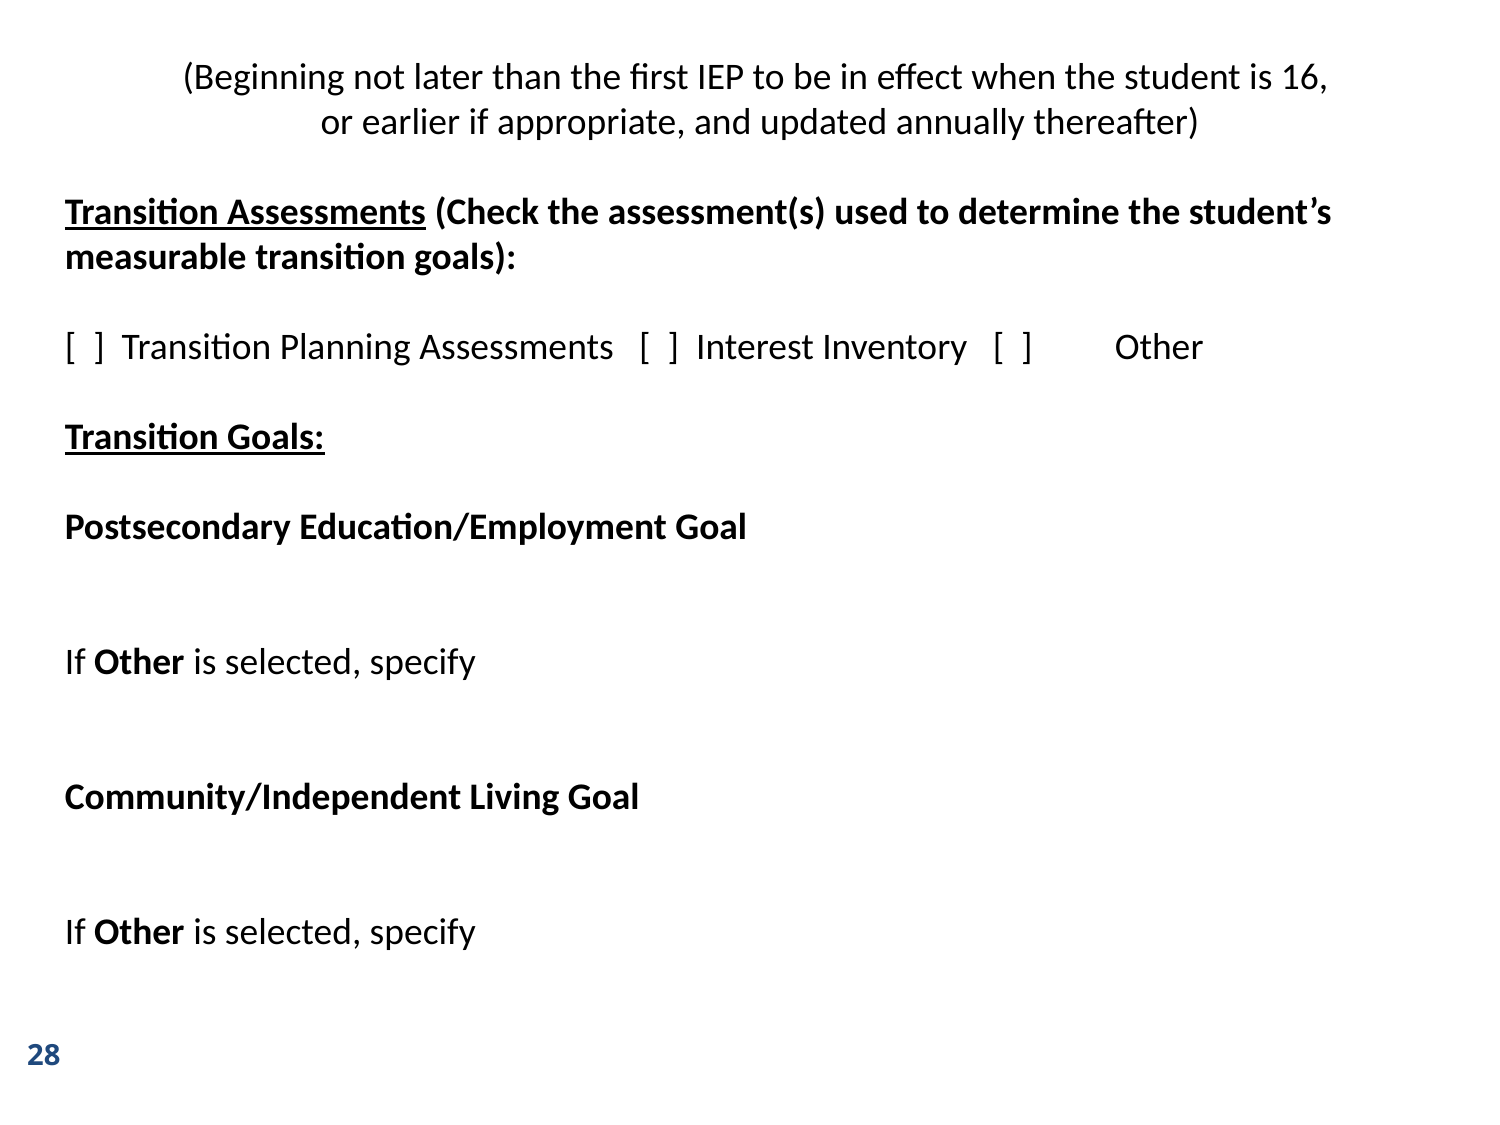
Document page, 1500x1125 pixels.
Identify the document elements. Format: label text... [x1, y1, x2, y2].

slide_number 28 [0, 1025, 88, 1088]
text_box (Beginning not later than the first IEP to be in effect when the student is 16, or earlier if appropriate, and updated annually thereafter) Transition Assessments (Check the assessment(s) used to determine the student’s measurable transition goals): [ ] Transition Planning Assessments [ ] Interest Inventory [ ] Other Transition Goals: Postsecondary Education/Employment Goal If Other is selected, specify Community/Independent Living Goal If Other is selected, specify [49, 0, 1463, 1050]
